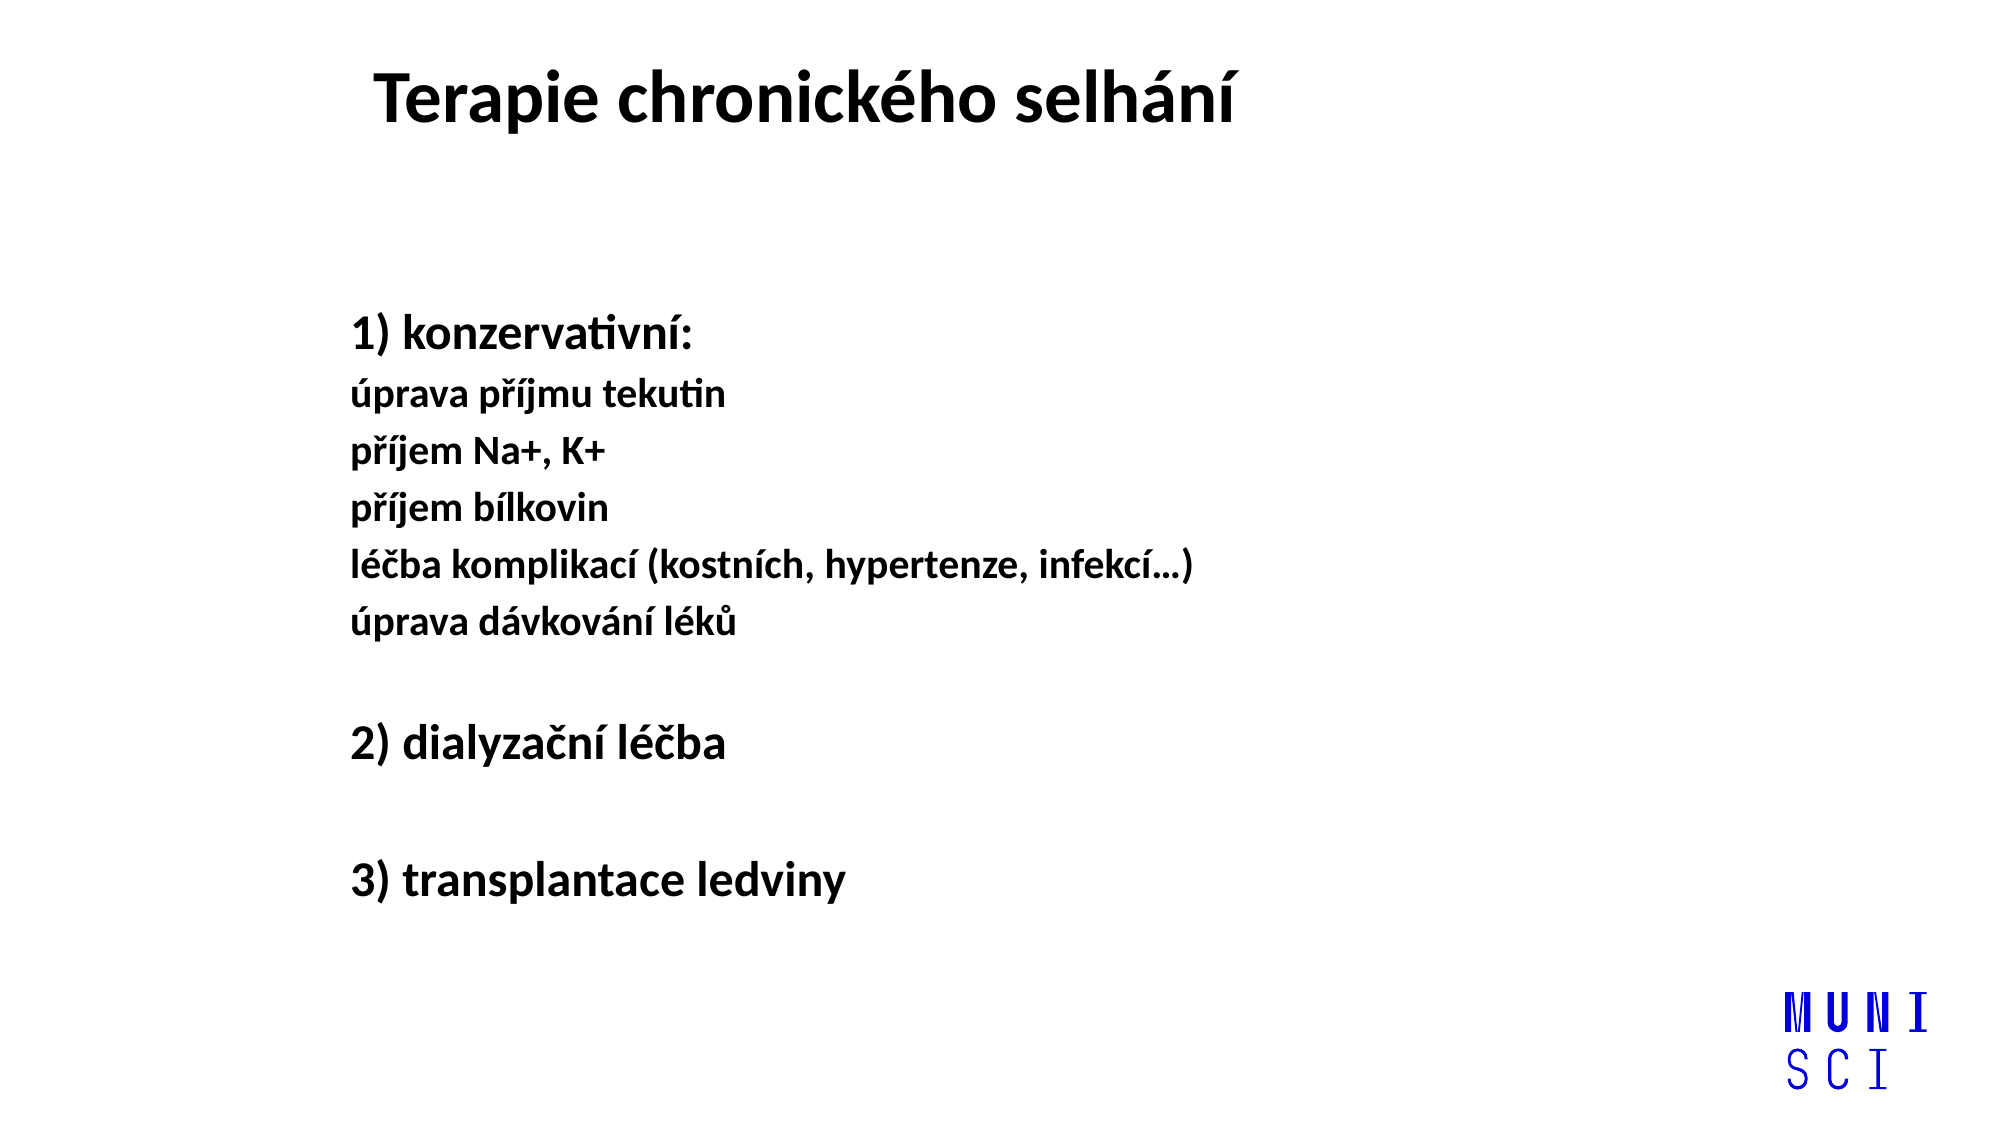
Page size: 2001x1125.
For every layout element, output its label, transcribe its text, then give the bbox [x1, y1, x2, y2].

list 1) konzervativní: úprava příjmu tekutin příjem Na+, K+ příjem bílkovin léčba komplikací (kostních, hypertenze, infekcí…) úprava dávkování léků 2) dialyzační léčba 3) transplantace ledviny [350, 290, 1701, 1016]
title Terapie chronického selhání [373, 54, 1626, 205]
